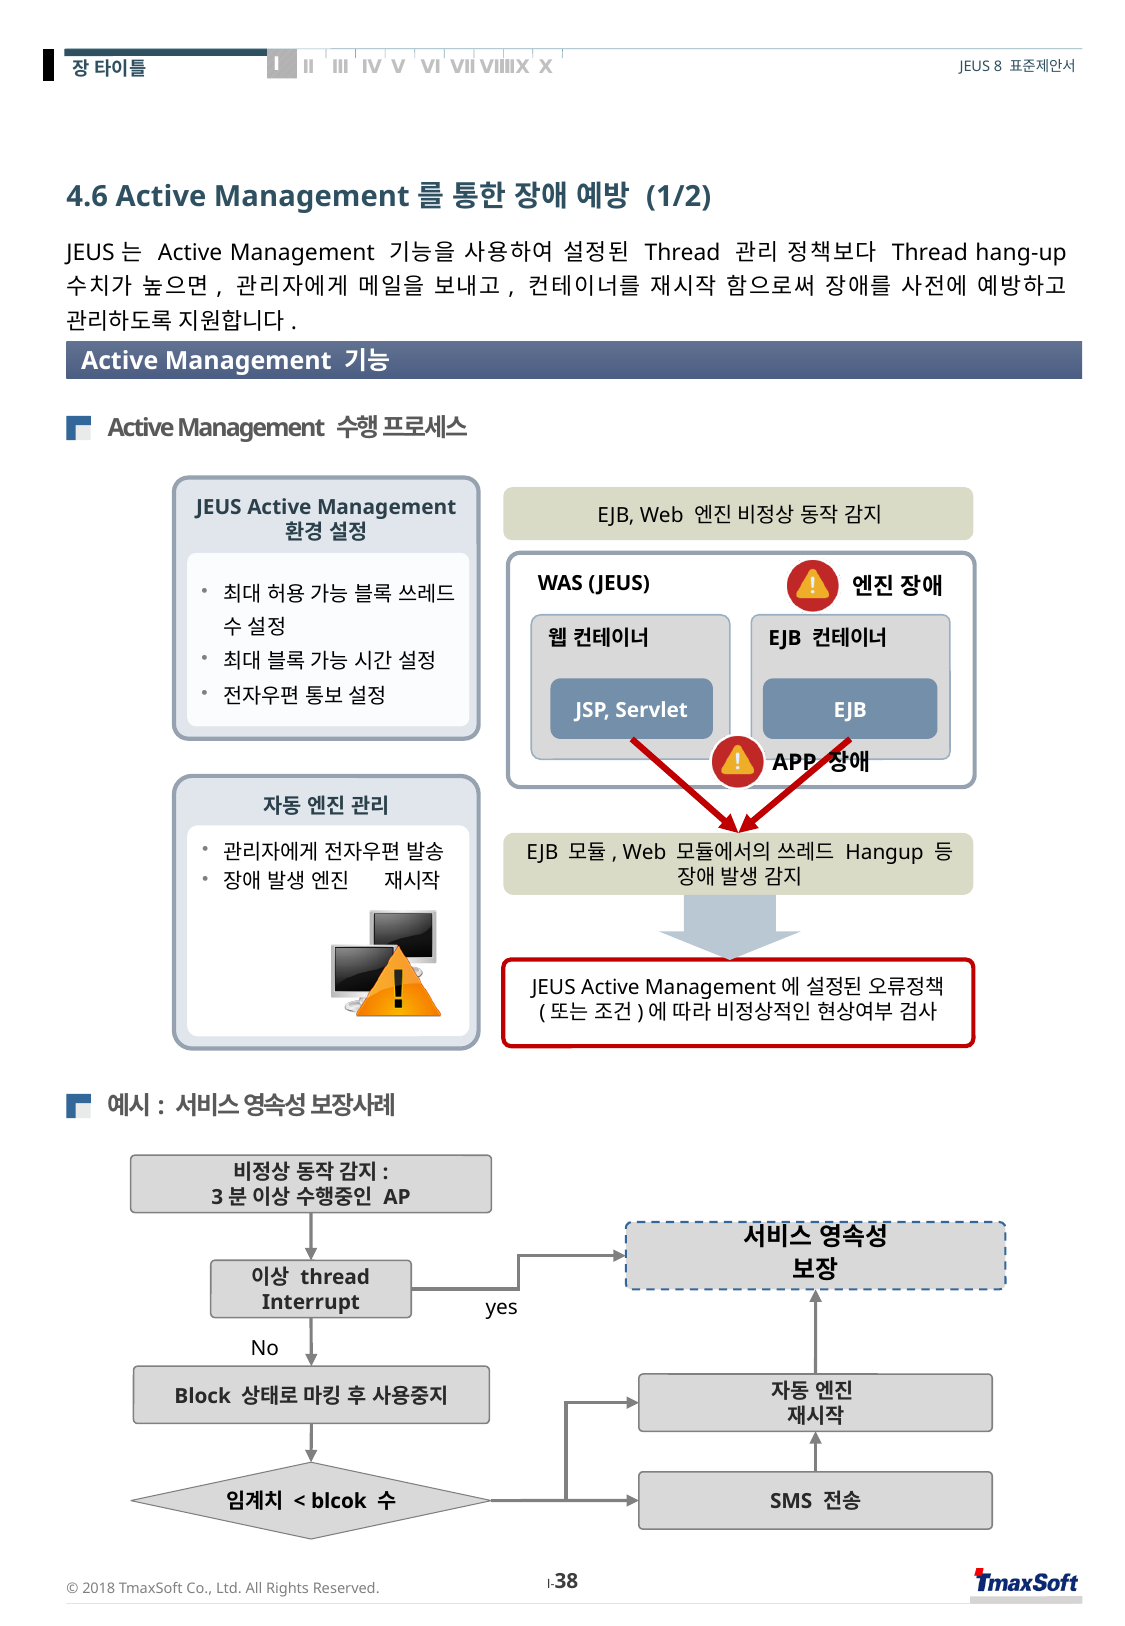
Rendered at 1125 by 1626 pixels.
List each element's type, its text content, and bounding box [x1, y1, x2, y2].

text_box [66, 411, 552, 443]
picture [974, 1568, 1078, 1592]
text_box Active Management 기능 [66, 341, 1083, 379]
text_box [173, 477, 975, 1049]
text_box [130, 1155, 1006, 1540]
title 4.6 Active Management를 통한 장애 예방 (1/2) [66, 168, 1083, 217]
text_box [66, 1089, 552, 1121]
list JEUS는 Active Management 기능을 사용하여 설정된 Thread 관리 정책보다 Thread hang-up 수치가 높으면, 관리자에게 메일을 보내고, 컨테이너를 재시작 함으로써 장애를 사전에 예방하고 관리하도록 지원합니다. [66, 230, 1083, 276]
